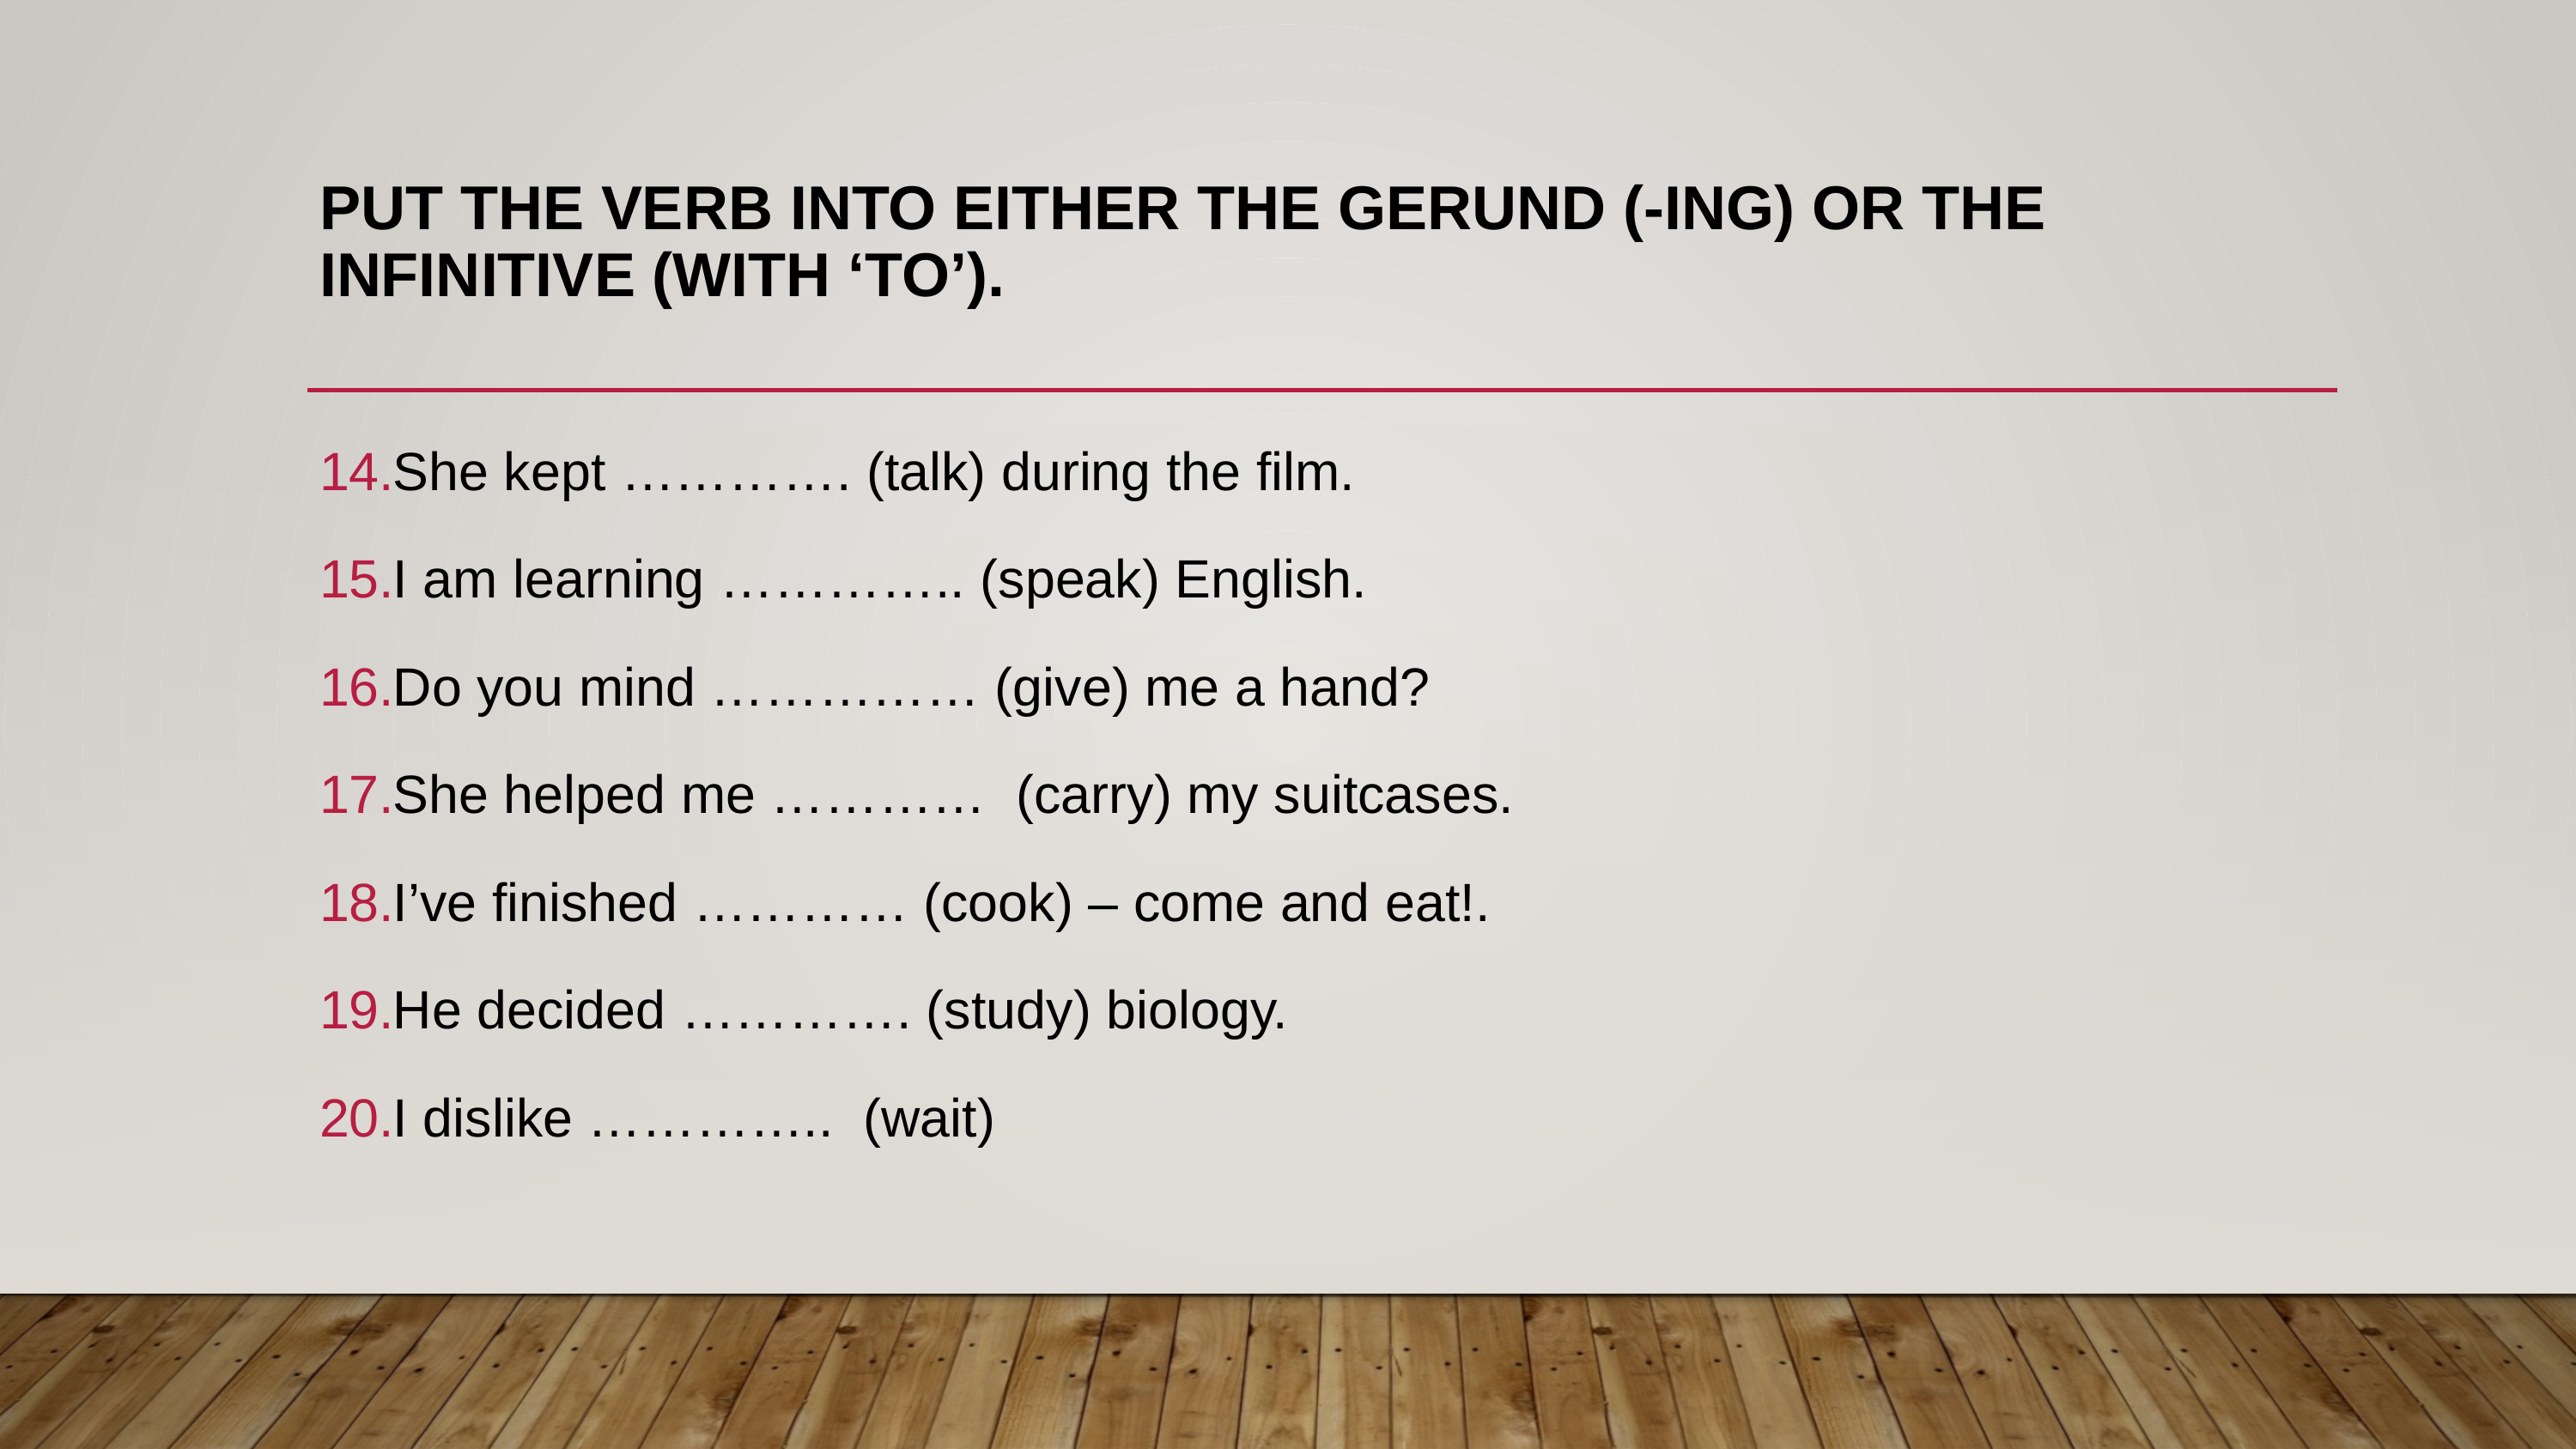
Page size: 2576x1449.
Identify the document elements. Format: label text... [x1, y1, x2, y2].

title Put the verb into either the gerund (-ing) or the infinitive (with ‘to’). [307, 169, 2336, 392]
picture [0, 1294, 2576, 1449]
list She kept …………. (talk) during the film. I am learning ………….. (speak) English. Do you mind …………… (give) me a hand? She helped me ………… (carry) my suitcases. I’ve finished ………… (cook) – come and eat!. He decided …………. (study) biology. I dislike ………….. (wait) [307, 426, 2336, 1155]
